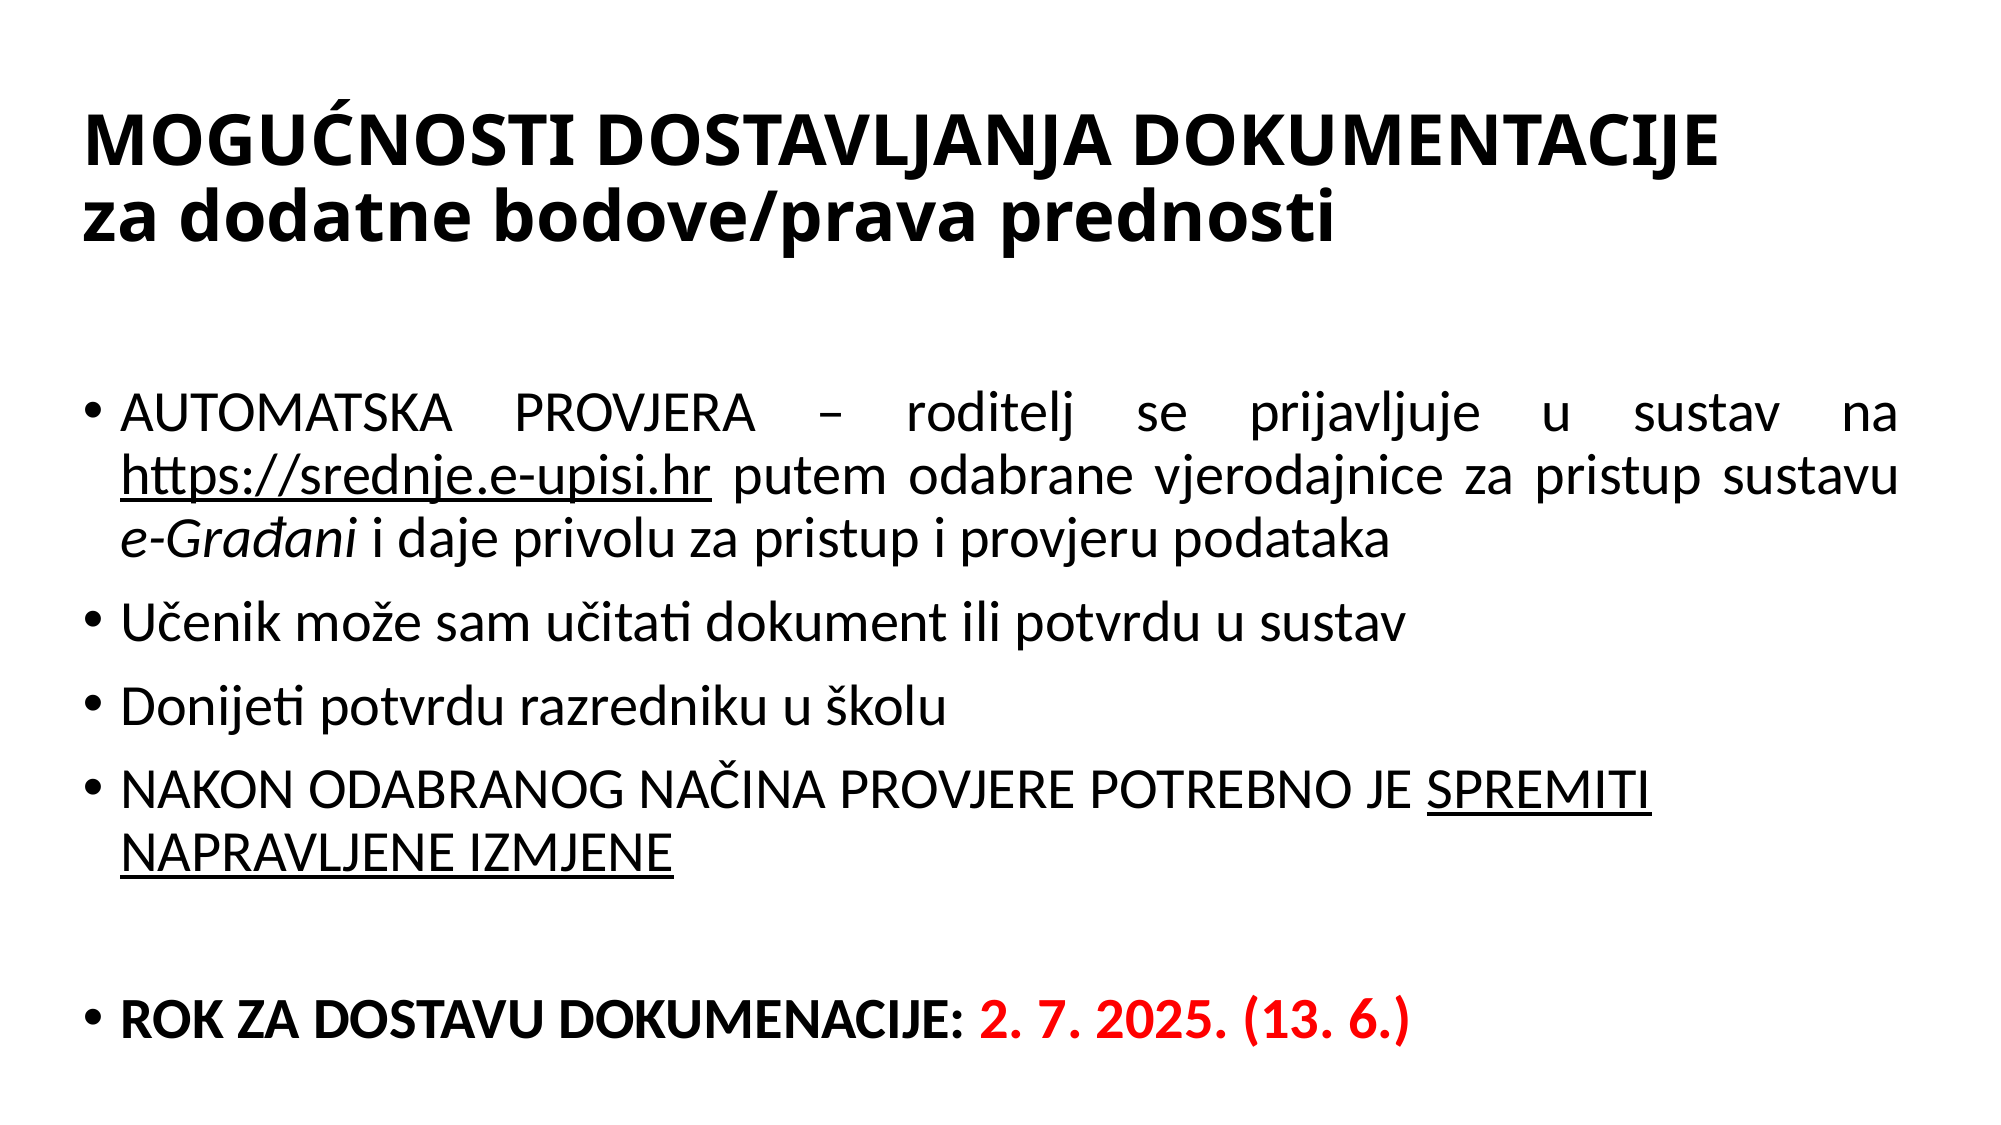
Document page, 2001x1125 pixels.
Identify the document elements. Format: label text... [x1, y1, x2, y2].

list AUTOMATSKA PROVJERA – roditelj se prijavljuje u sustav na https://srednje.e-upisi.hr putem odabrane vjerodajnice za pristup sustavu e-Građani i daje privolu za pristup i provjeru podataka Učenik može sam učitati dokument ili potvrdu u sustav Donijeti potvrdu razredniku u školu NAKON ODABRANOG NAČINA PROVJERE POTREBNO JE SPREMITI NAPRAVLJENE IZMJENE ROK ZA DOSTAVU DOKUMENACIJE: 2. 7. 2025. (13. 6.) [67, 374, 1916, 1088]
title MOGUĆNOSTI DOSTAVLJANJA DOKUMENTACIJE za dodatne bodove/prava prednosti [67, 72, 1793, 290]
